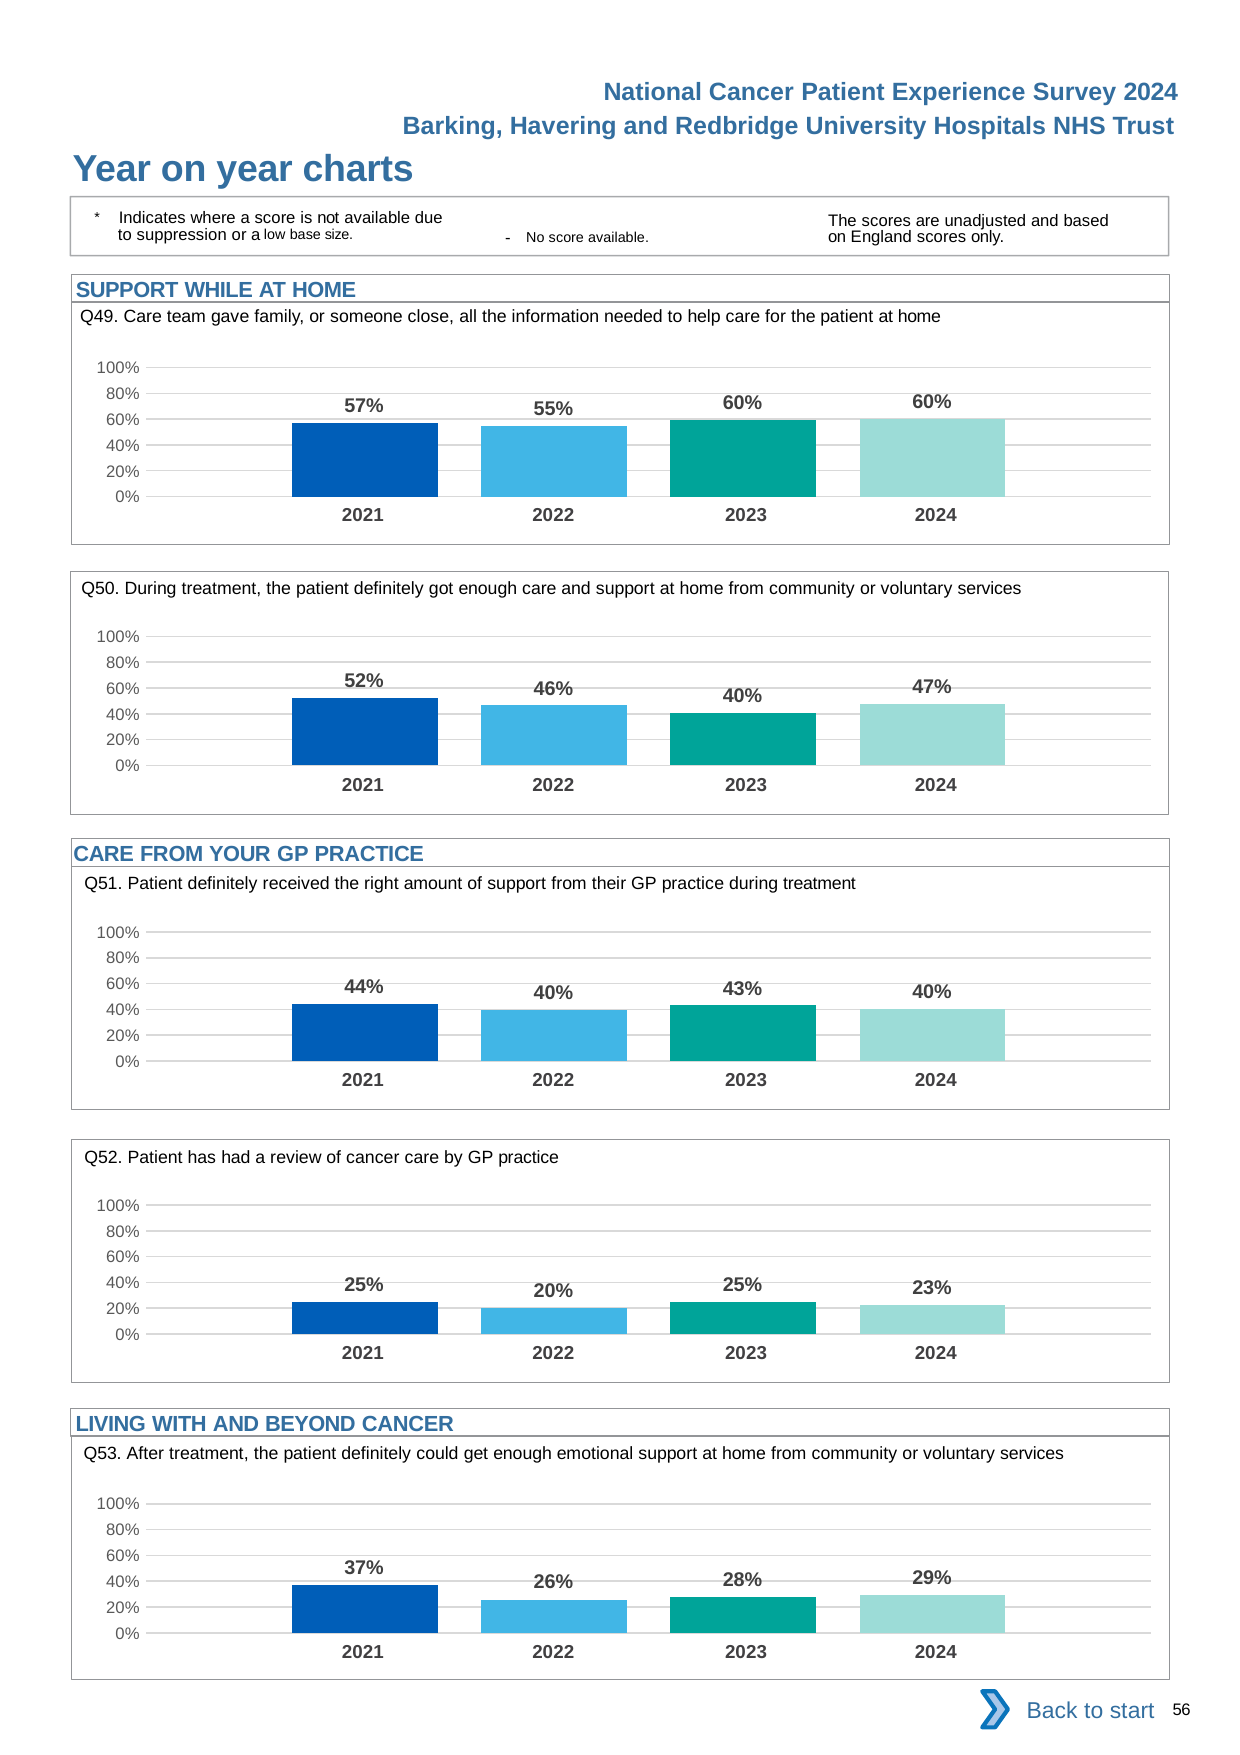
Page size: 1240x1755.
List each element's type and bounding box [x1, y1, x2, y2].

text_box [387, 68, 1194, 147]
slide_number [1170, 1699, 1234, 1720]
text_box [70, 196, 1169, 256]
chart [58, 339, 1158, 534]
chart [58, 608, 1158, 803]
text_box [69, 274, 1172, 547]
title [70, 144, 745, 195]
text_box [69, 1408, 1172, 1741]
text_box [69, 1131, 1176, 1384]
text_box [68, 563, 1171, 817]
chart [58, 1176, 1158, 1371]
chart [58, 903, 1158, 1098]
title [70, 257, 745, 300]
text_box [69, 838, 1172, 1111]
chart [58, 1475, 1158, 1670]
